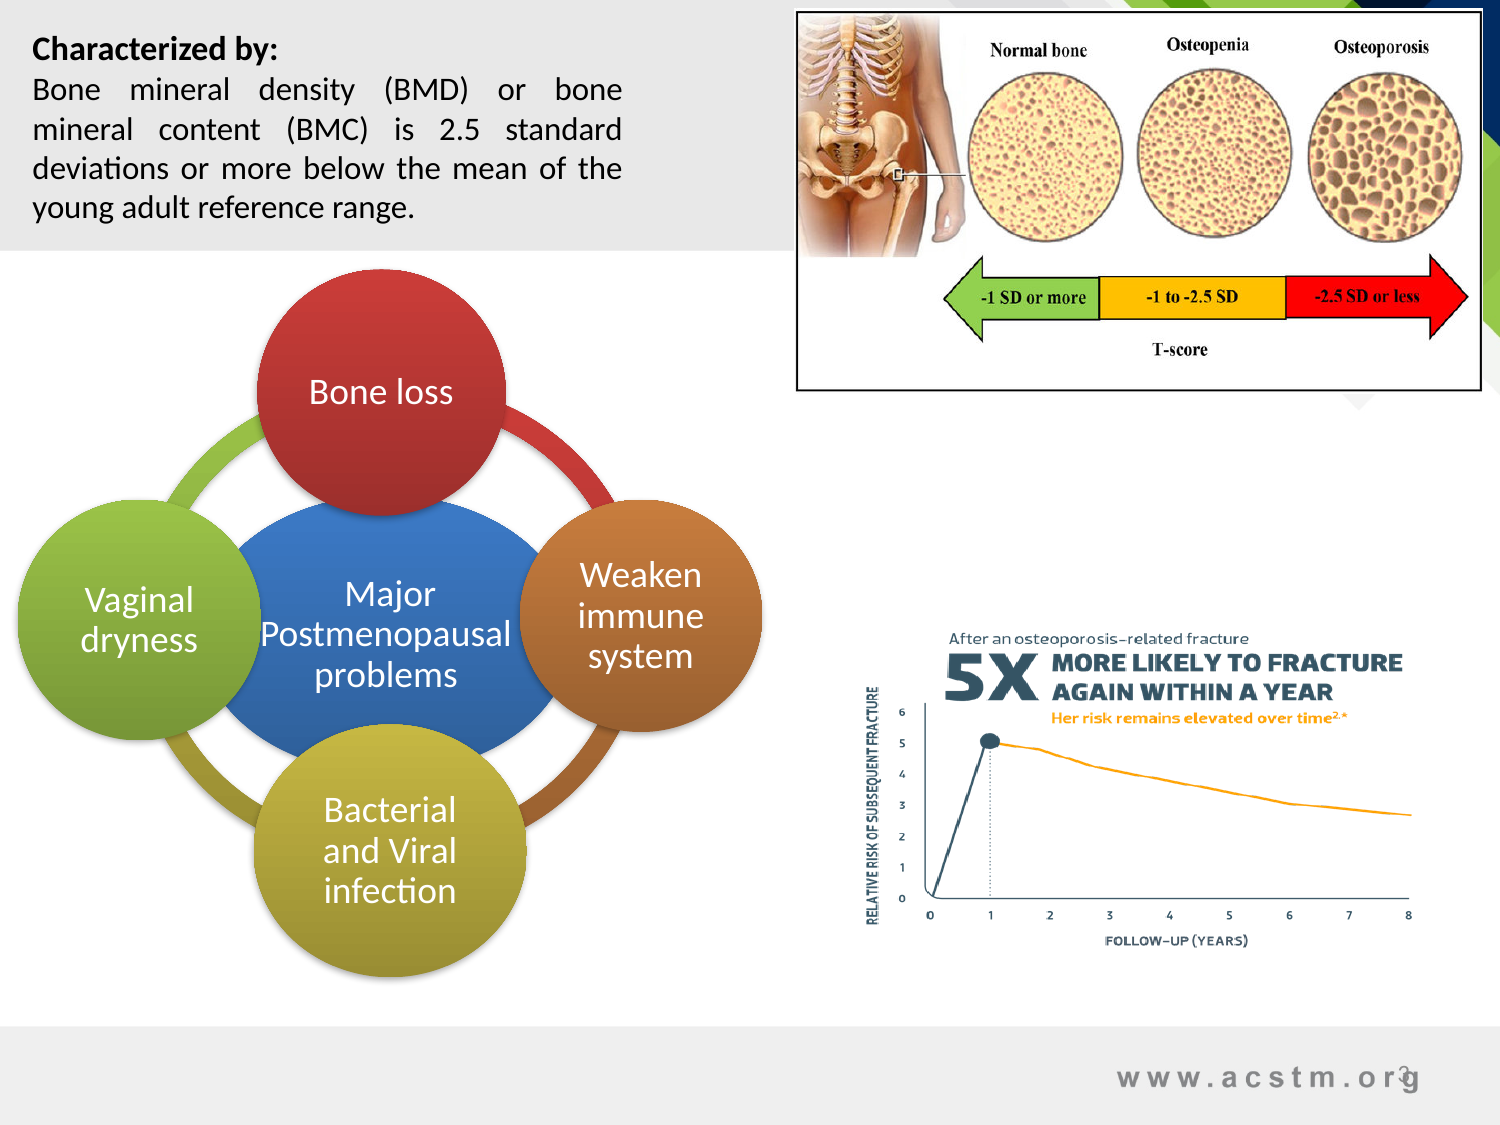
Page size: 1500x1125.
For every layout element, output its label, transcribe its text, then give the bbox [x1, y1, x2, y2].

picture [0, 0, 1500, 1125]
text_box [17, 314, 763, 929]
slide_number 3 [1074, 1042, 1425, 1103]
text_box Characterized by: Bone mineral density (BMD) or bone mineral content (BMC) is 2.5 standard deviations or more below the mean of the young adult reference range. [17, 19, 638, 273]
